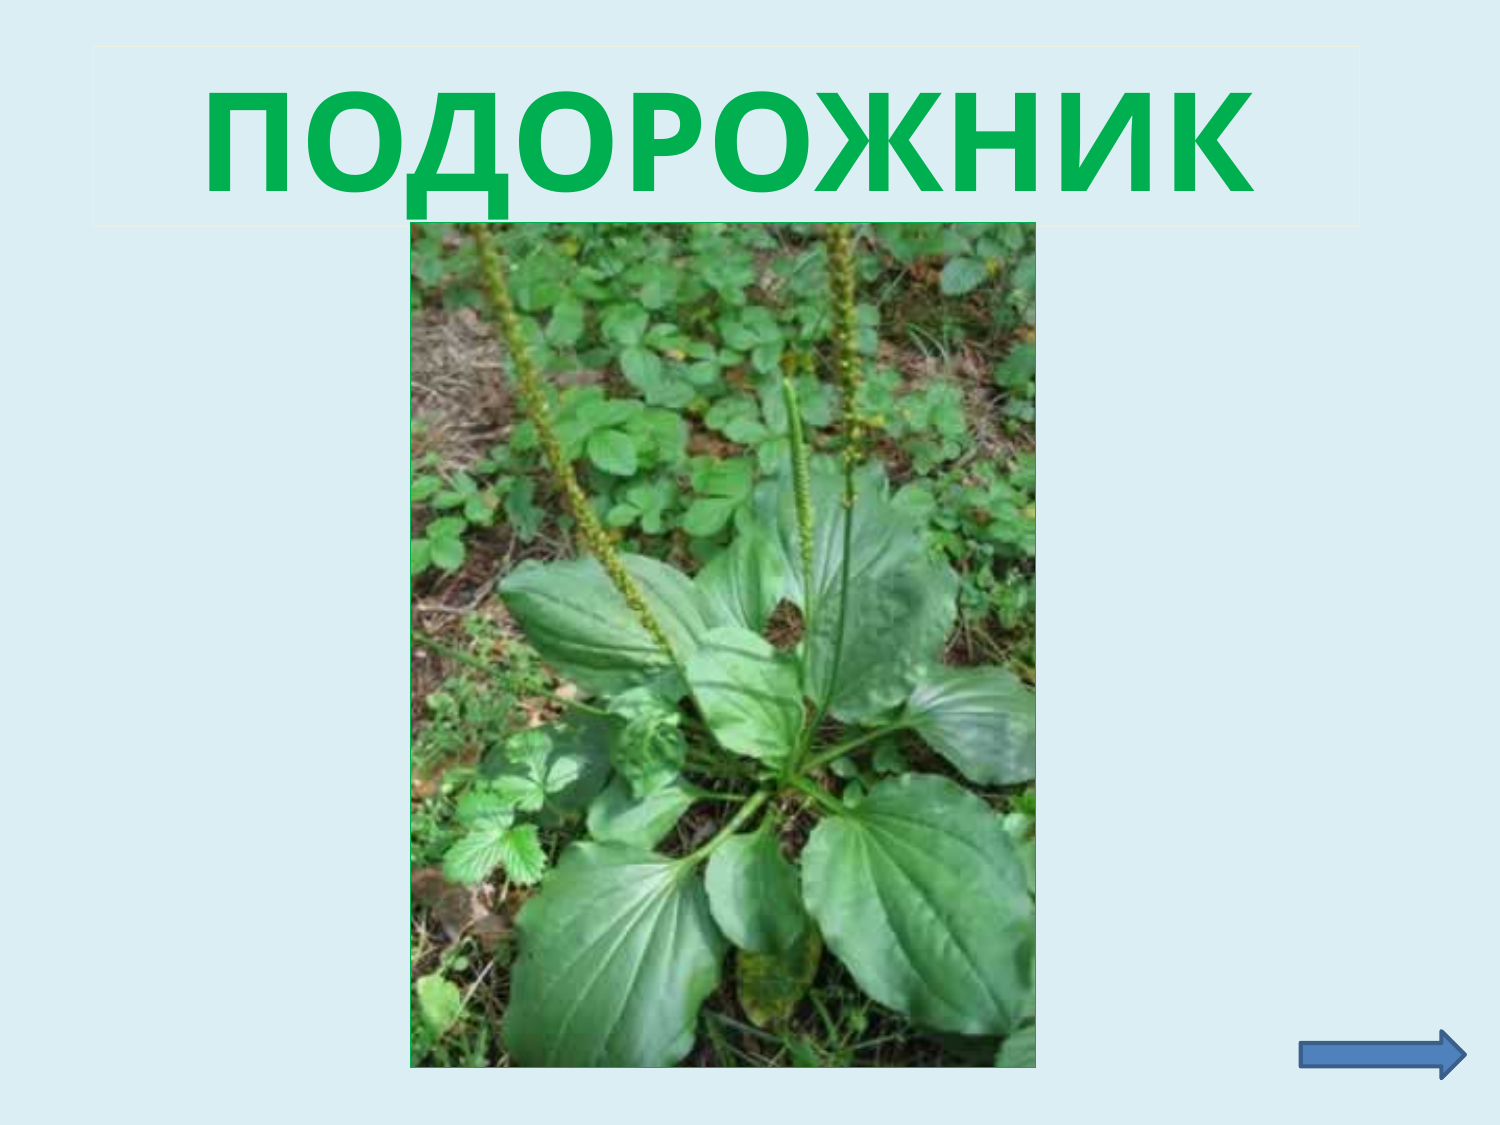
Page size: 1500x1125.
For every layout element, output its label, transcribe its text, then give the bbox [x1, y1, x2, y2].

text_box [1298, 1029, 1467, 1081]
text_box подорожник [93, 46, 1360, 227]
picture [409, 222, 1036, 1068]
